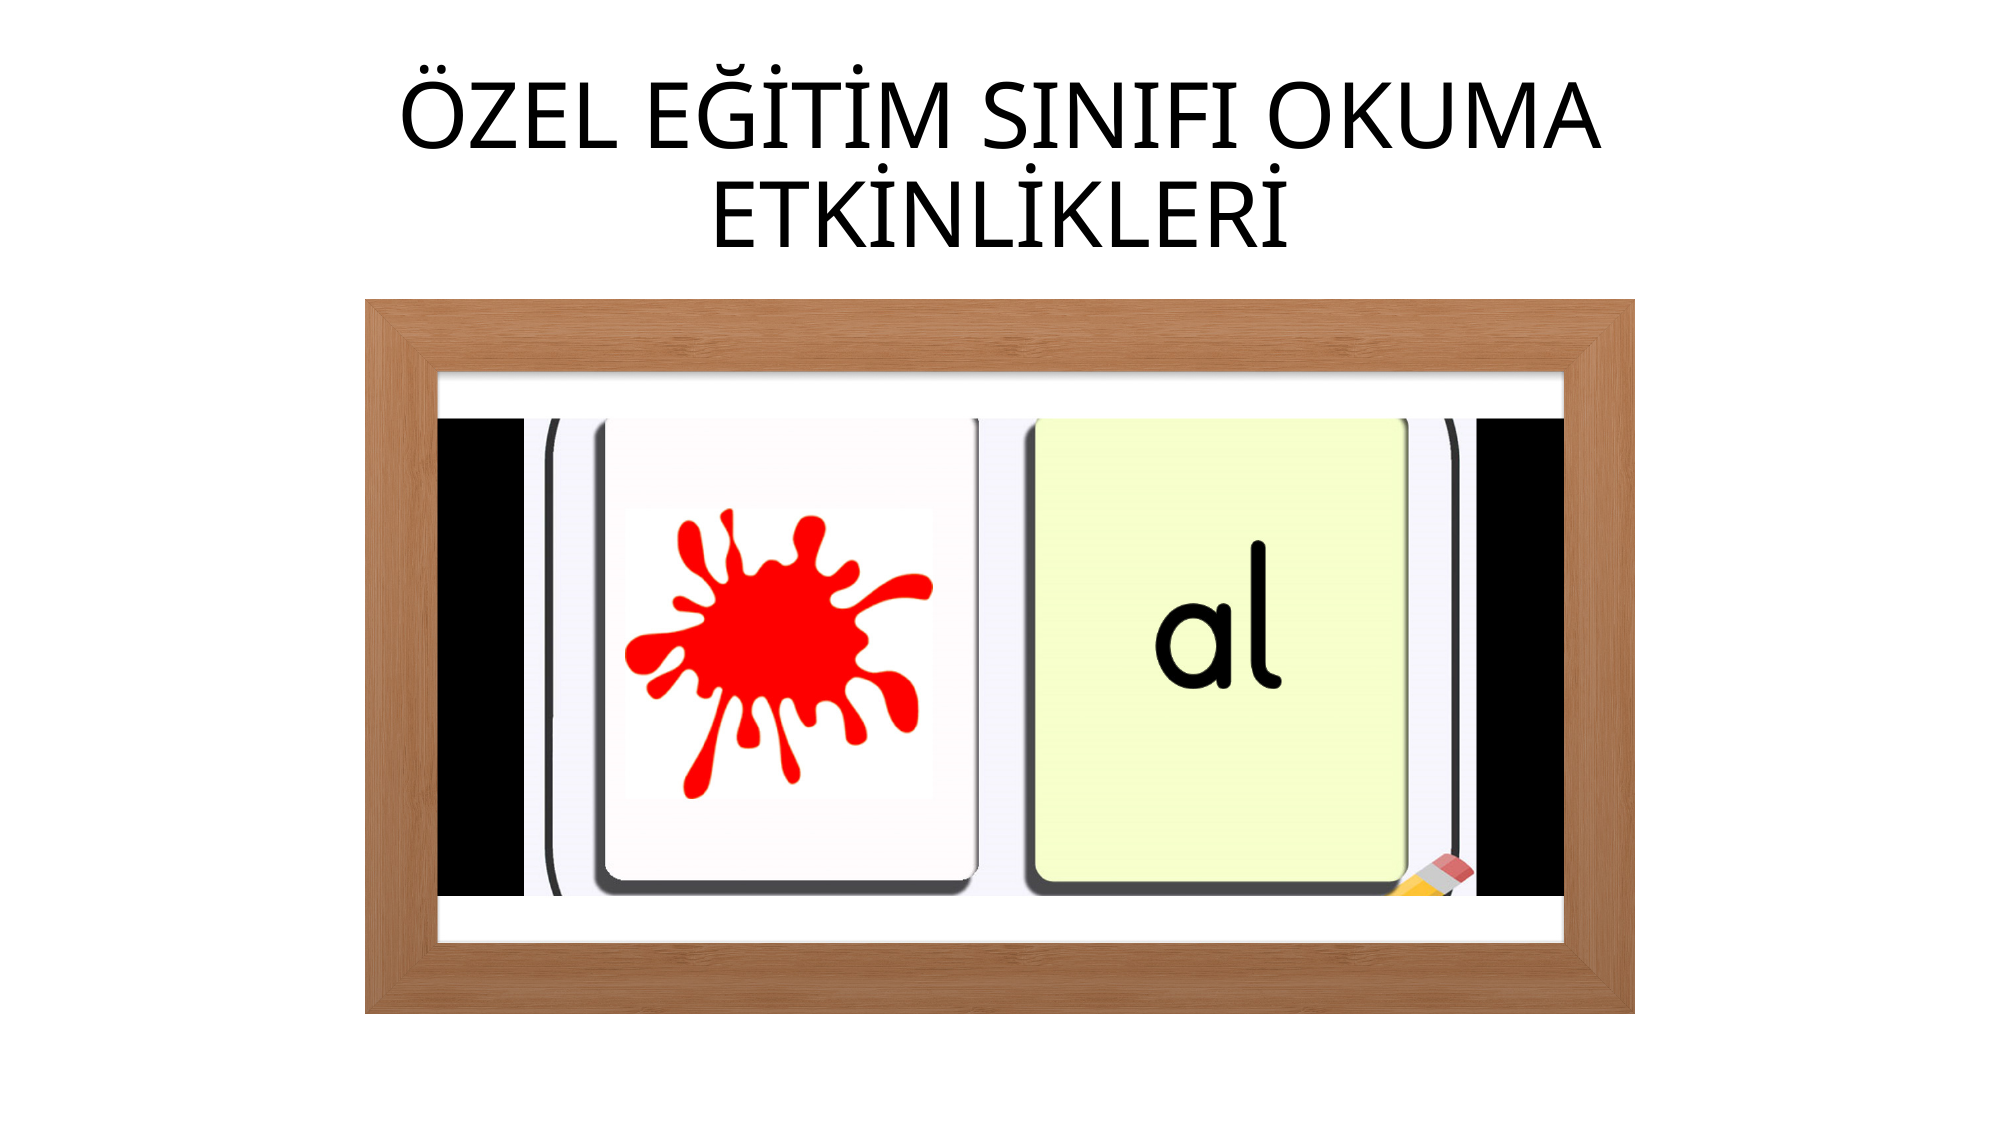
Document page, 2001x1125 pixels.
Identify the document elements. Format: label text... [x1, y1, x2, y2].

title ÖZEL EĞİTİM SINIFI OKUMA ETKİNLİKLERİ [137, 59, 1863, 278]
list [365, 299, 1635, 1014]
